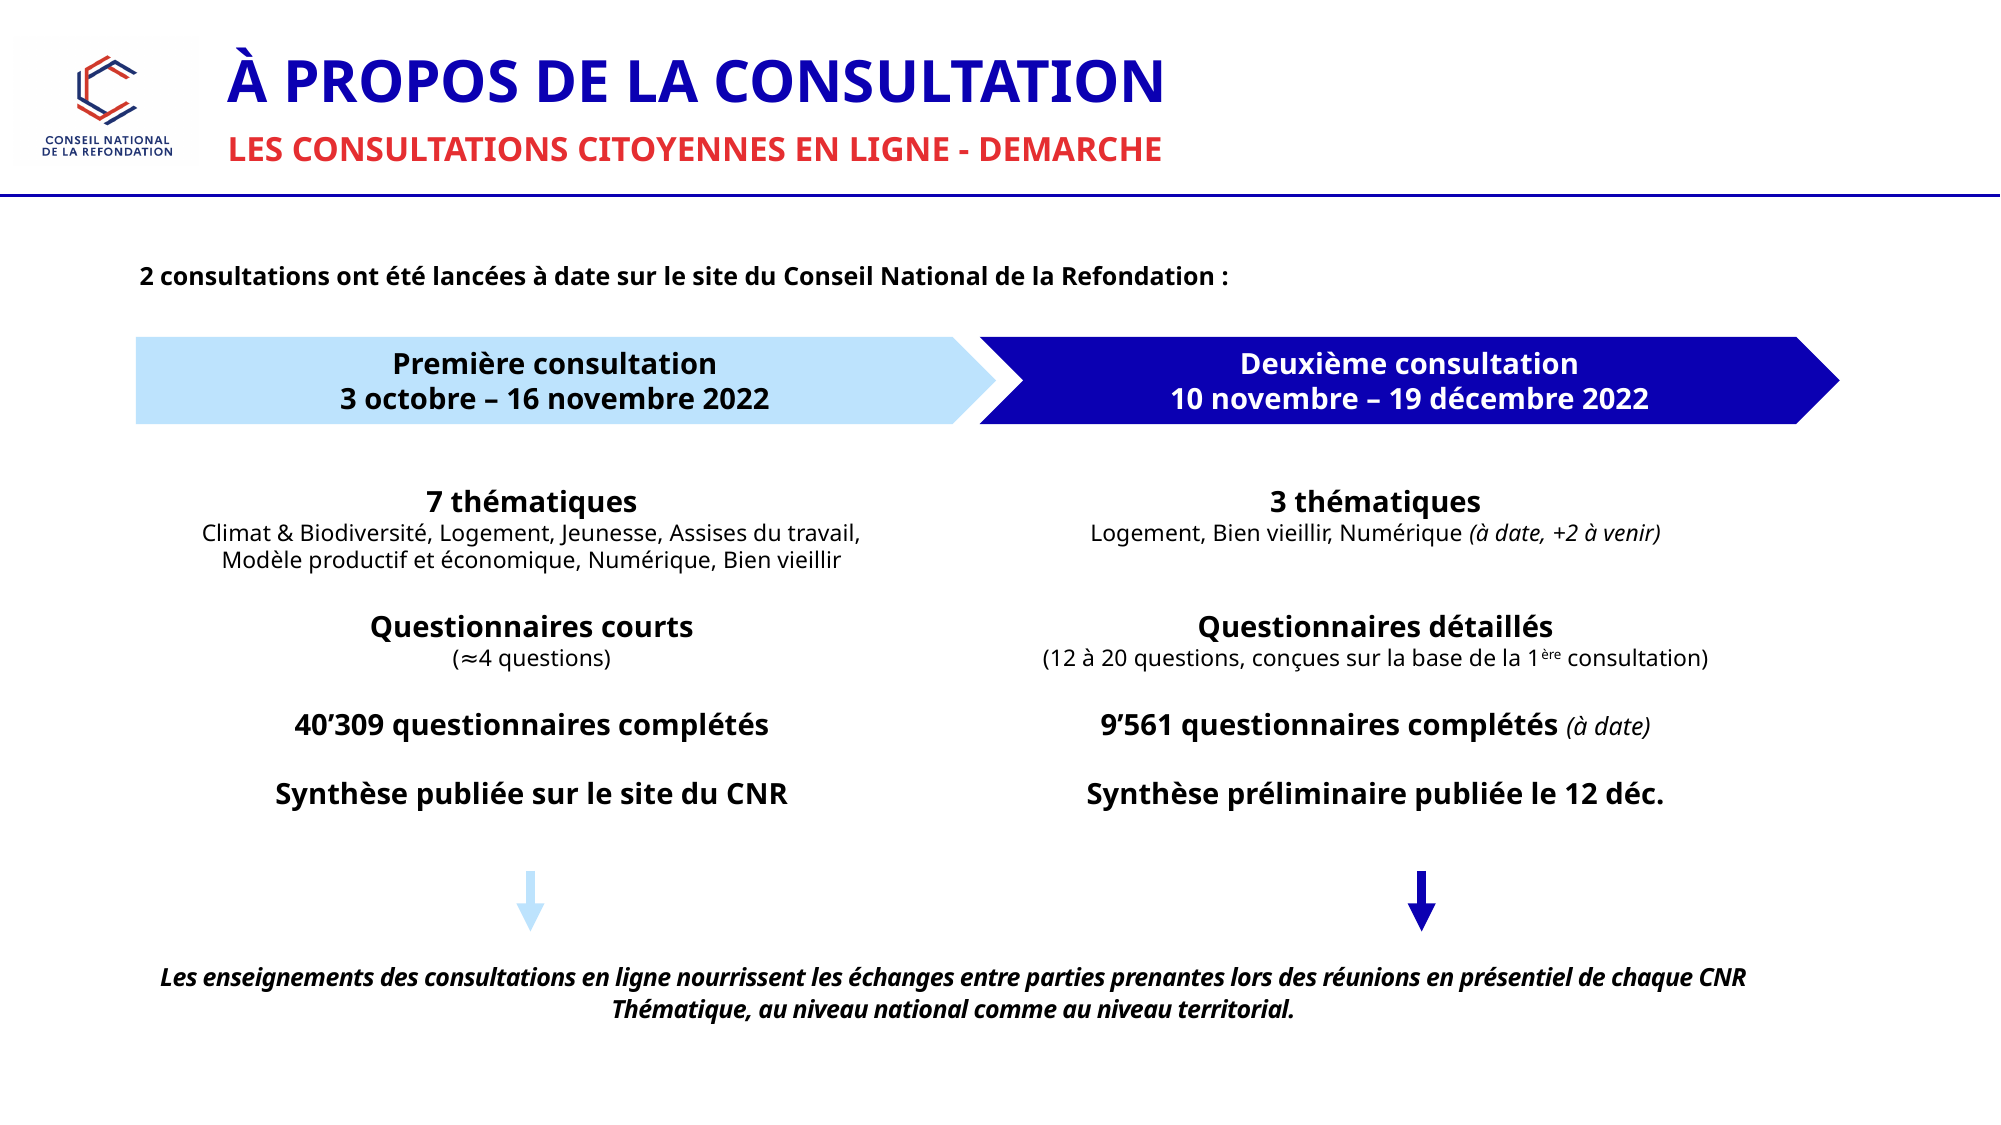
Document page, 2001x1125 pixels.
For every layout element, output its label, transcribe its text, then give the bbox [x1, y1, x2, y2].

picture [13, 36, 199, 166]
title À PROPOS DE LA CONSULTATION [212, 53, 1938, 114]
text_box 2 consultations ont été lancées à date sur le site du Conseil National de la Refondation : [124, 253, 1246, 299]
list LES CONSULTATIONS CITOYENNES EN LIGNE - DEMARCHE [212, 127, 1620, 175]
text_box Les enseignements des consultations en ligne nourrissent les échanges entre parties prenantes lors des réunions en présentiel de chaque CNR Thématique, au niveau national comme au niveau territorial. [135, 951, 1772, 1031]
text_box Première consultation 3 octobre – 16 novembre 2022 [134, 335, 998, 426]
text_box Deuxième consultation 10 novembre – 19 décembre 2022 [977, 335, 1842, 426]
text_box 7 thématiques Climat & Biodiversité, Logement, Jeunesse, Assises du travail, Modèle productif et économique, Numérique, Bien vieillir Questionnaires courts (≈4 questions) 40’309 questionnaires complétés Synthèse publiée sur le site du CNR [135, 453, 929, 841]
text_box 3 thématiques Logement, Bien vieillir, Numérique (à date, +2 à venir) Questionnaires détaillés (12 à 20 questions, conçues sur la base de la 1ère consultation) 9’561 questionnaires complétés (à date) Synthèse préliminaire publiée le 12 déc. [953, 453, 1799, 841]
